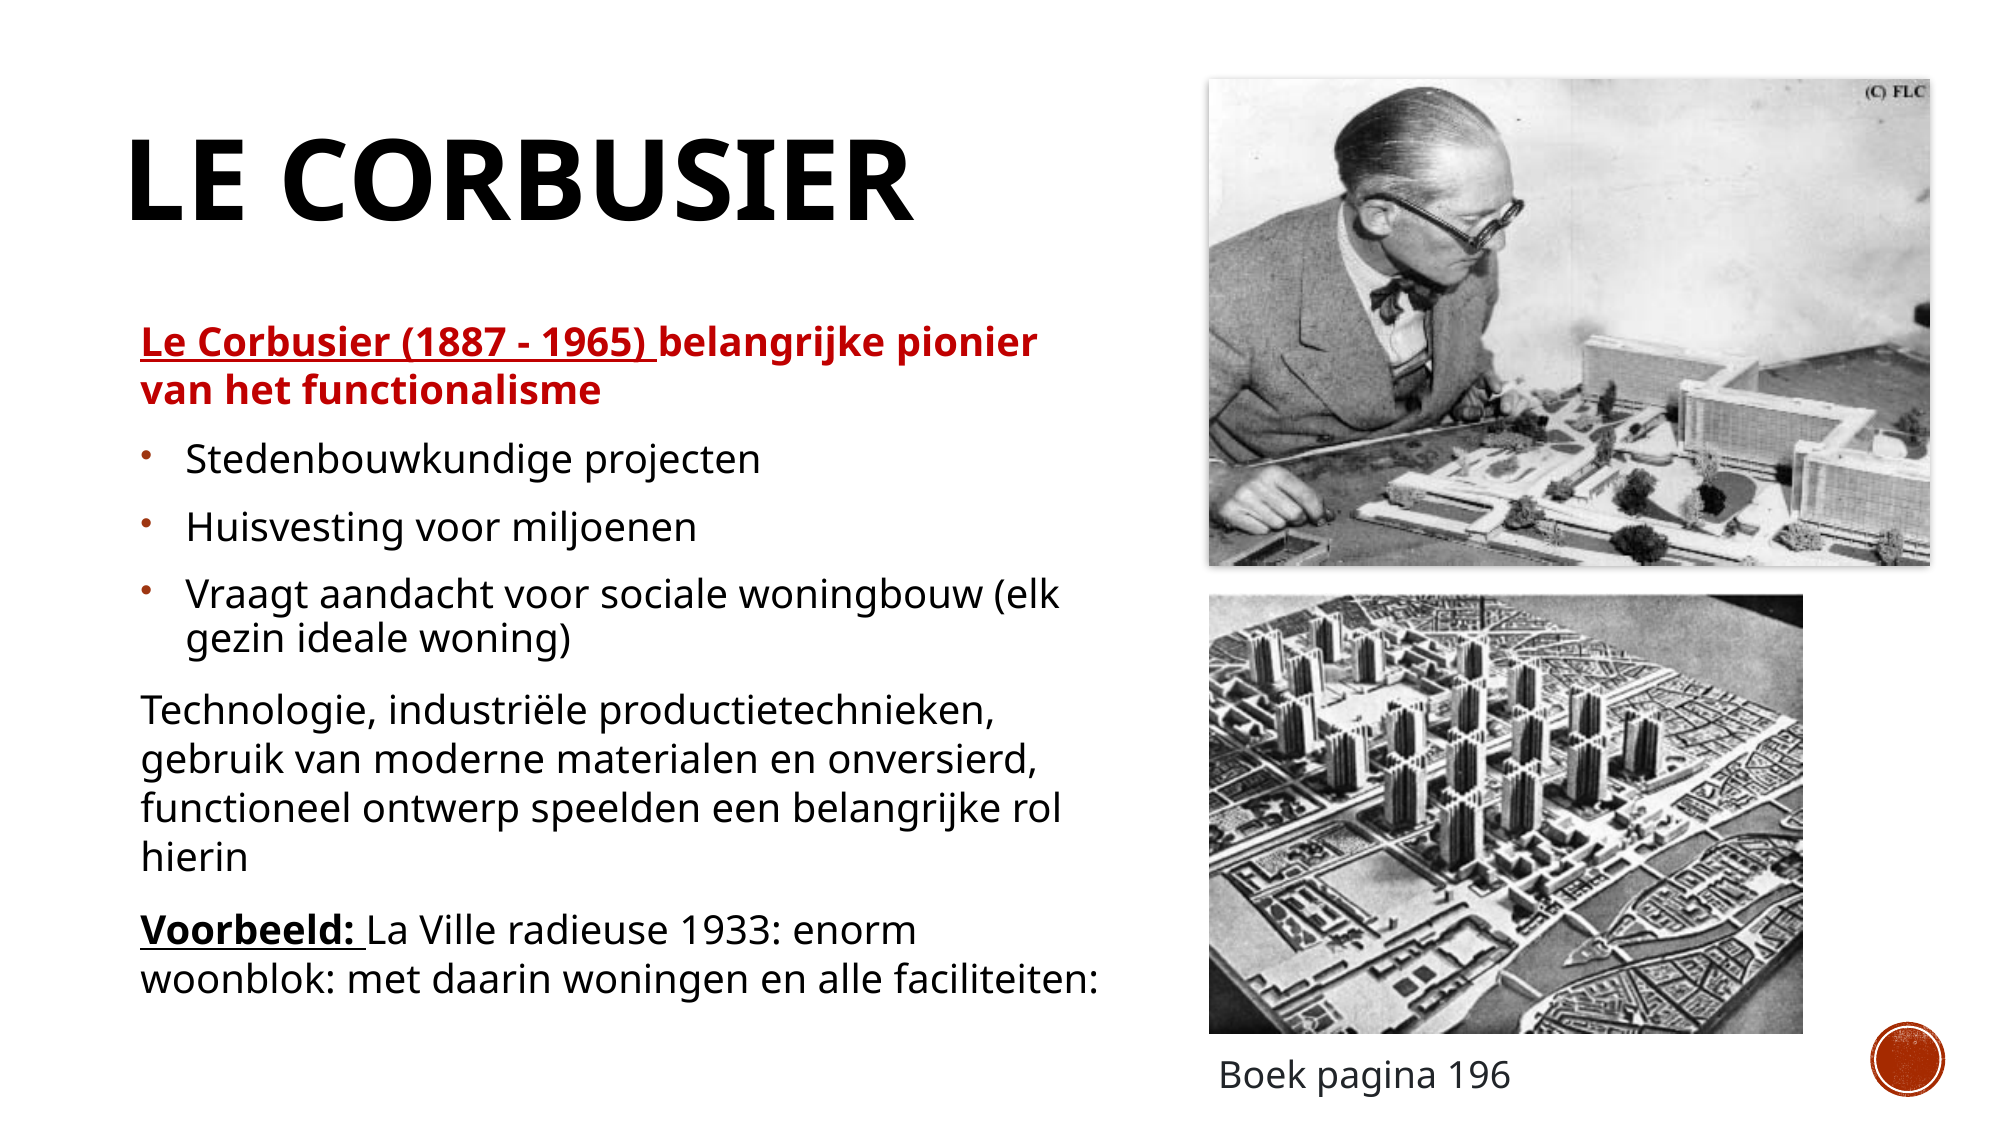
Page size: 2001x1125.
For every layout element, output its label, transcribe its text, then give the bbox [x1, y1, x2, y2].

picture [1209, 593, 1803, 1034]
text_box Boek pagina 196 [1061, 1043, 1679, 1104]
title Le corbusier [108, 51, 1758, 316]
picture [1209, 79, 1930, 566]
list Le Corbusier (1887 - 1965) belangrijke pionier van het functionalisme Stedenbouwkundige projecten Huisvesting voor miljoenen Vraagt aandacht voor sociale woningbouw (elk gezin ideale woning) Technologie, industriële productietechnieken, gebruik van moderne materialen en onversierd, functioneel ontwerp speelden een belangrijke rol hierin Voorbeeld: La Ville radieuse 1933: enorm woonblok: met daarin woningen en alle faciliteiten: [125, 316, 1118, 1034]
